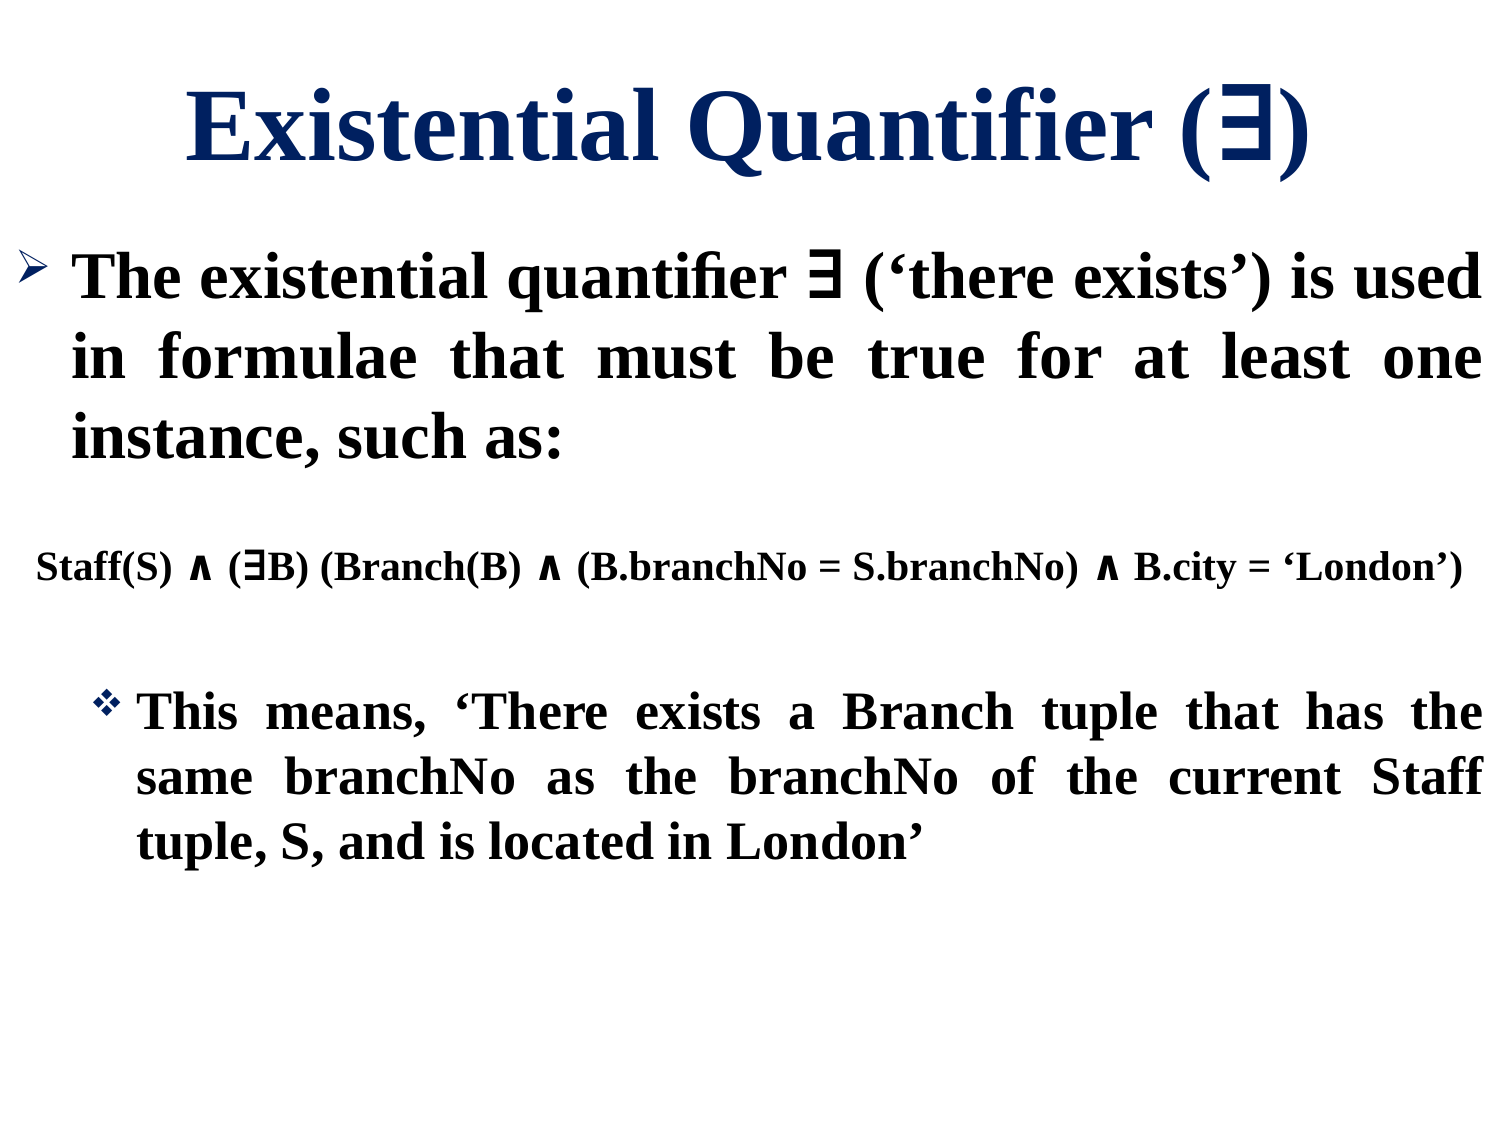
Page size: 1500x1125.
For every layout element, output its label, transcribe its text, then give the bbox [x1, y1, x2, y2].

text_box The existential quantiﬁer ∃ (‘there exists’) is used in formulae that must be true for at least one instance, such as: Staff(S) ∧ (∃B) (Branch(B) ∧ (B.branchNo = S.branchNo) ∧ B.city = ‘London’) This means, ‘There exists a Branch tuple that has the same branchNo as the branchNo of the current Staff tuple, S, and is located in London’ [0, 224, 1500, 1125]
title Existential Quantifier (∃) [0, 37, 1500, 200]
